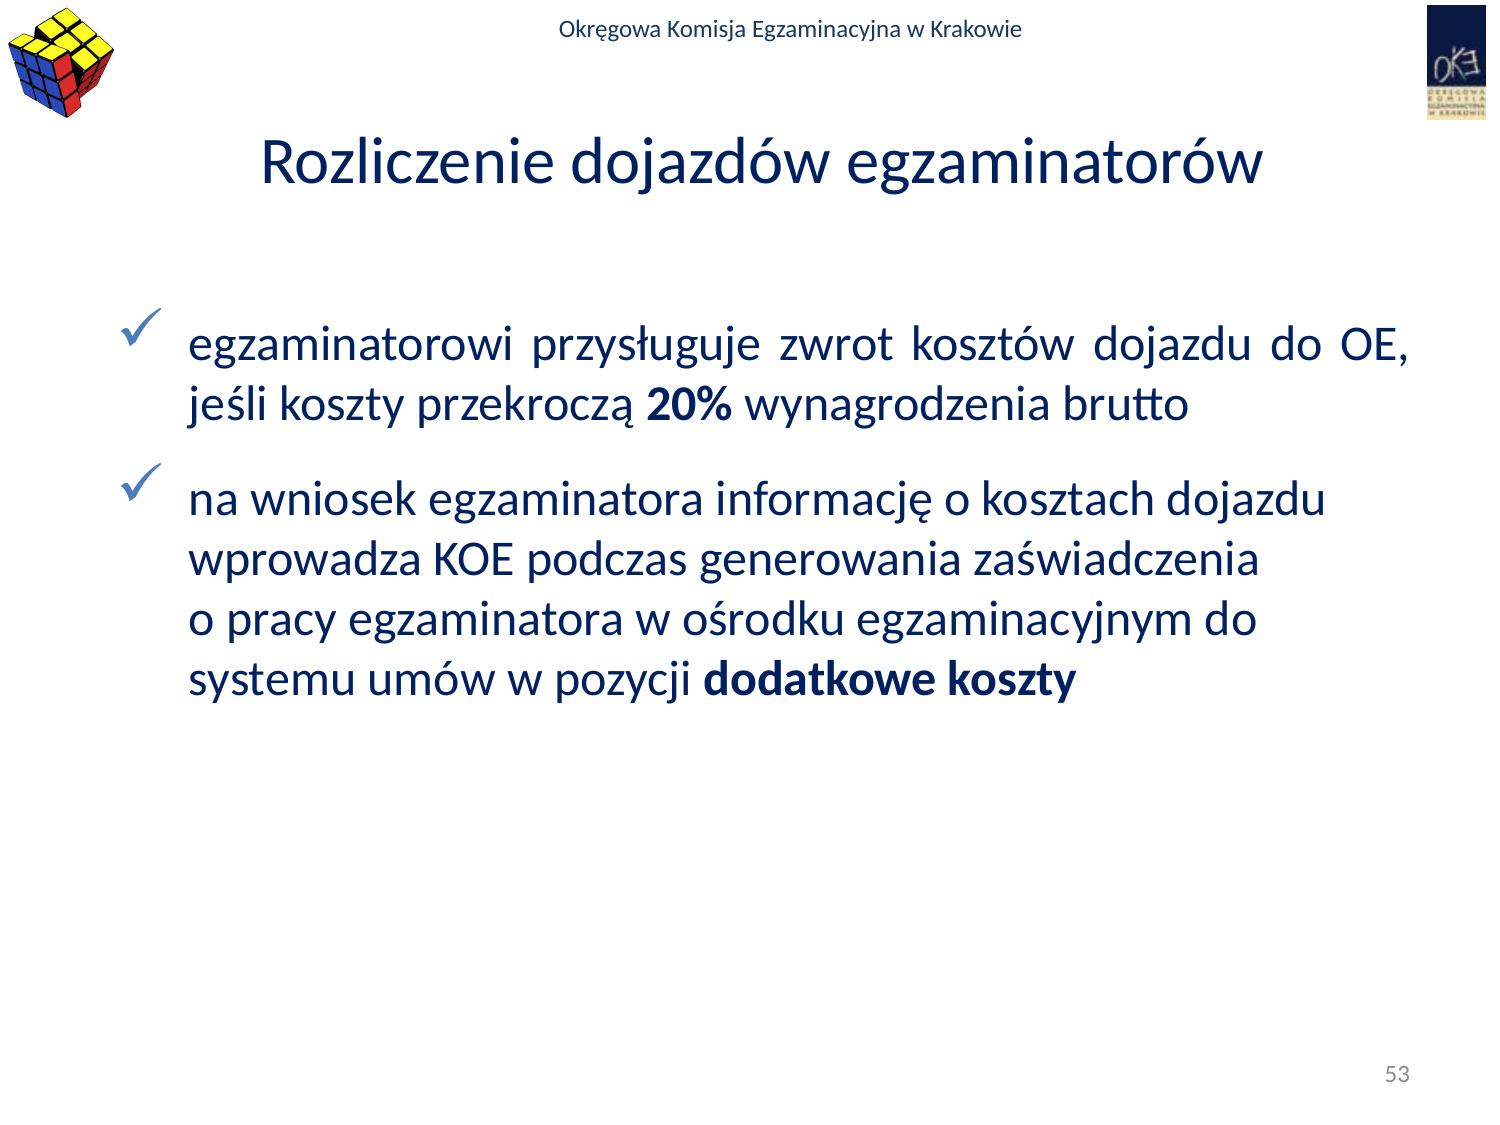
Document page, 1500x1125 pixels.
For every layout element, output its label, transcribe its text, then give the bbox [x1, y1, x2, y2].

title Rozliczenie dojazdów egzaminatorów [100, 62, 1425, 251]
slide_number 53 [1074, 1042, 1425, 1103]
list egzaminatorowi przysługuje zwrot kosztów dojazdu do OE, jeśli koszty przekroczą 20% wynagrodzenia brutto na wniosek egzaminatora informację o kosztach dojazdu wprowadza KOE podczas generowania zaświadczenia o pracy egzaminatora w ośrodku egzaminacyjnym do systemu umów w pozycji dodatkowe koszty [101, 302, 1426, 835]
picture [1427, 5, 1486, 120]
picture [5, 5, 116, 120]
